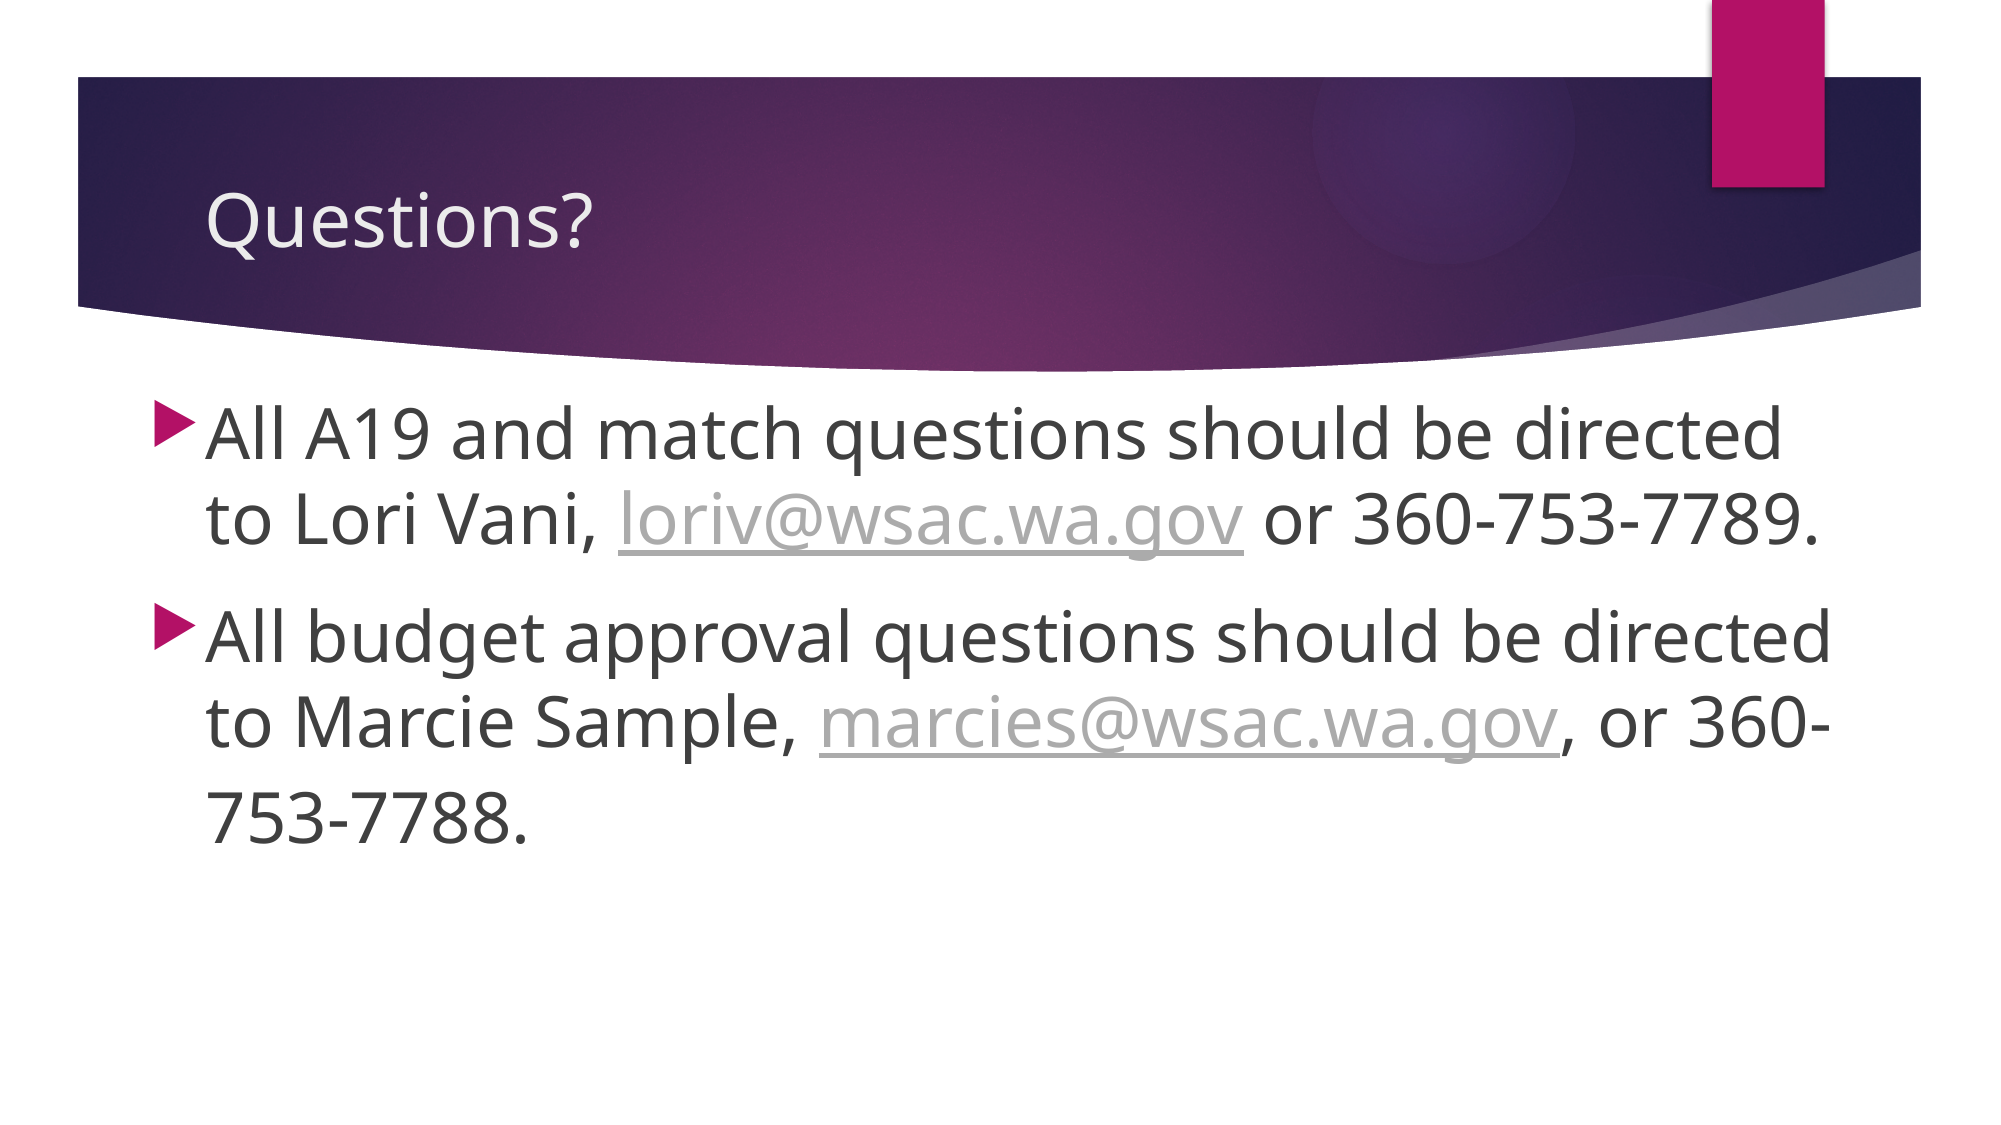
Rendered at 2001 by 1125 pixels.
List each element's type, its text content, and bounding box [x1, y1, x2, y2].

list All A19 and match questions should be directed to Lori Vani, loriv@wsac.wa.gov or 360-753-7789. All budget approval questions should be directed to Marcie Sample, marcies@wsac.wa.gov, or 360-753-7788. [134, 381, 1866, 1095]
title Questions? [189, 159, 1627, 276]
